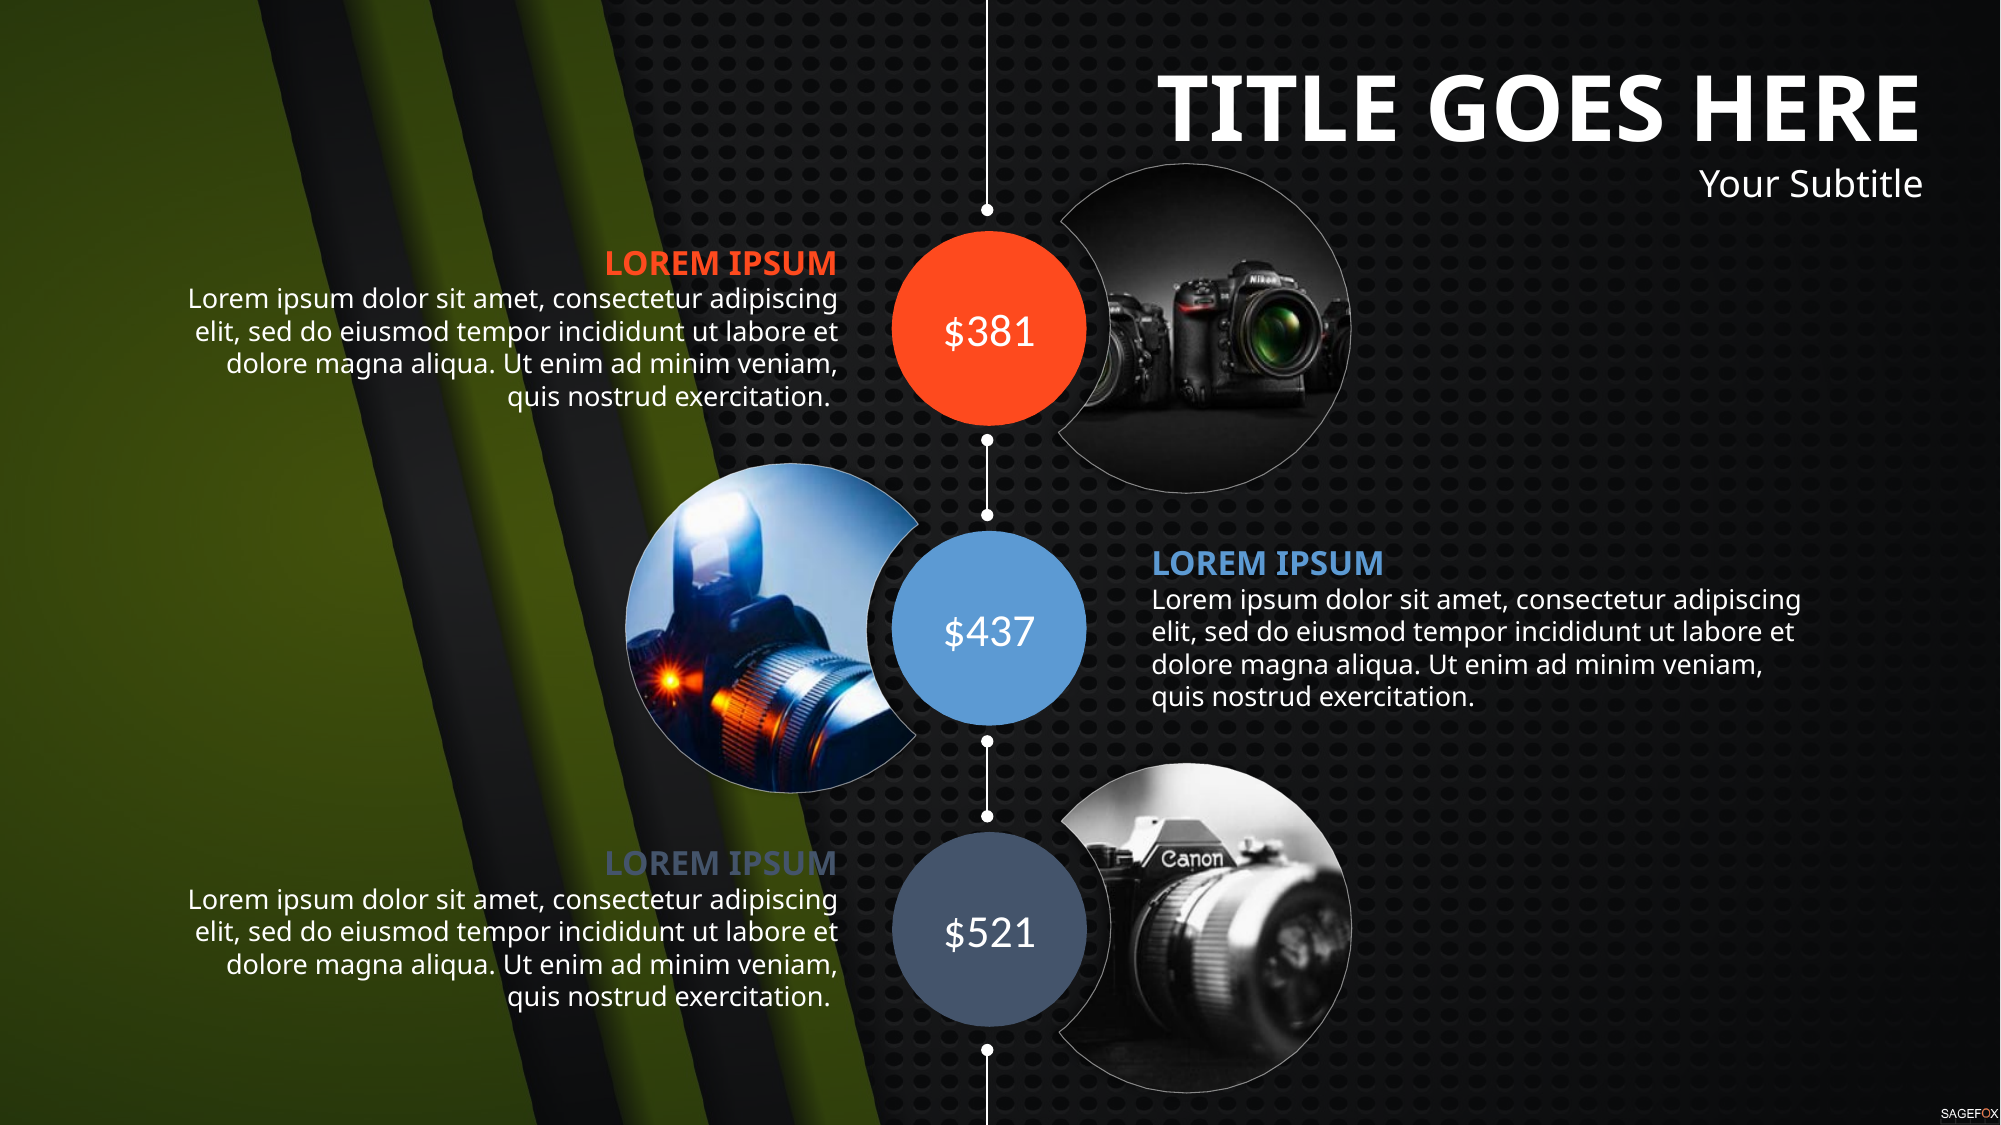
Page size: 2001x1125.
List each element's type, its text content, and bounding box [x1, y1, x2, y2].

text_box [625, 463, 919, 794]
text_box $381 [891, 231, 1087, 426]
picture [1940, 0, 2001, 1125]
text_box TITLE GOES HERE Your Subtitle [1035, 42, 1939, 212]
text_box LOREM IPSUM Lorem ipsum dolor sit amet, consectetur adipiscing elit, sed do eiusmod tempor incididunt ut labore et dolore magna aliqua. Ut enim ad minim veniam, quis nostrud exercitation. [1141, 537, 1826, 718]
text_box [1058, 763, 1352, 1093]
text_box $437 [891, 530, 1087, 726]
text_box $521 [892, 831, 1088, 1027]
text_box LOREM IPSUM Lorem ipsum dolor sit amet, consectetur adipiscing elit, sed do eiusmod tempor incididunt ut labore et dolore magna aliqua. Ut enim ad minim veniam, quis nostrud exercitation. [163, 236, 848, 417]
text_box LOREM IPSUM Lorem ipsum dolor sit amet, consectetur adipiscing elit, sed do eiusmod tempor incididunt ut labore et dolore magna aliqua. Ut enim ad minim veniam, quis nostrud exercitation. [163, 837, 848, 1017]
text_box [1058, 212, 1352, 494]
